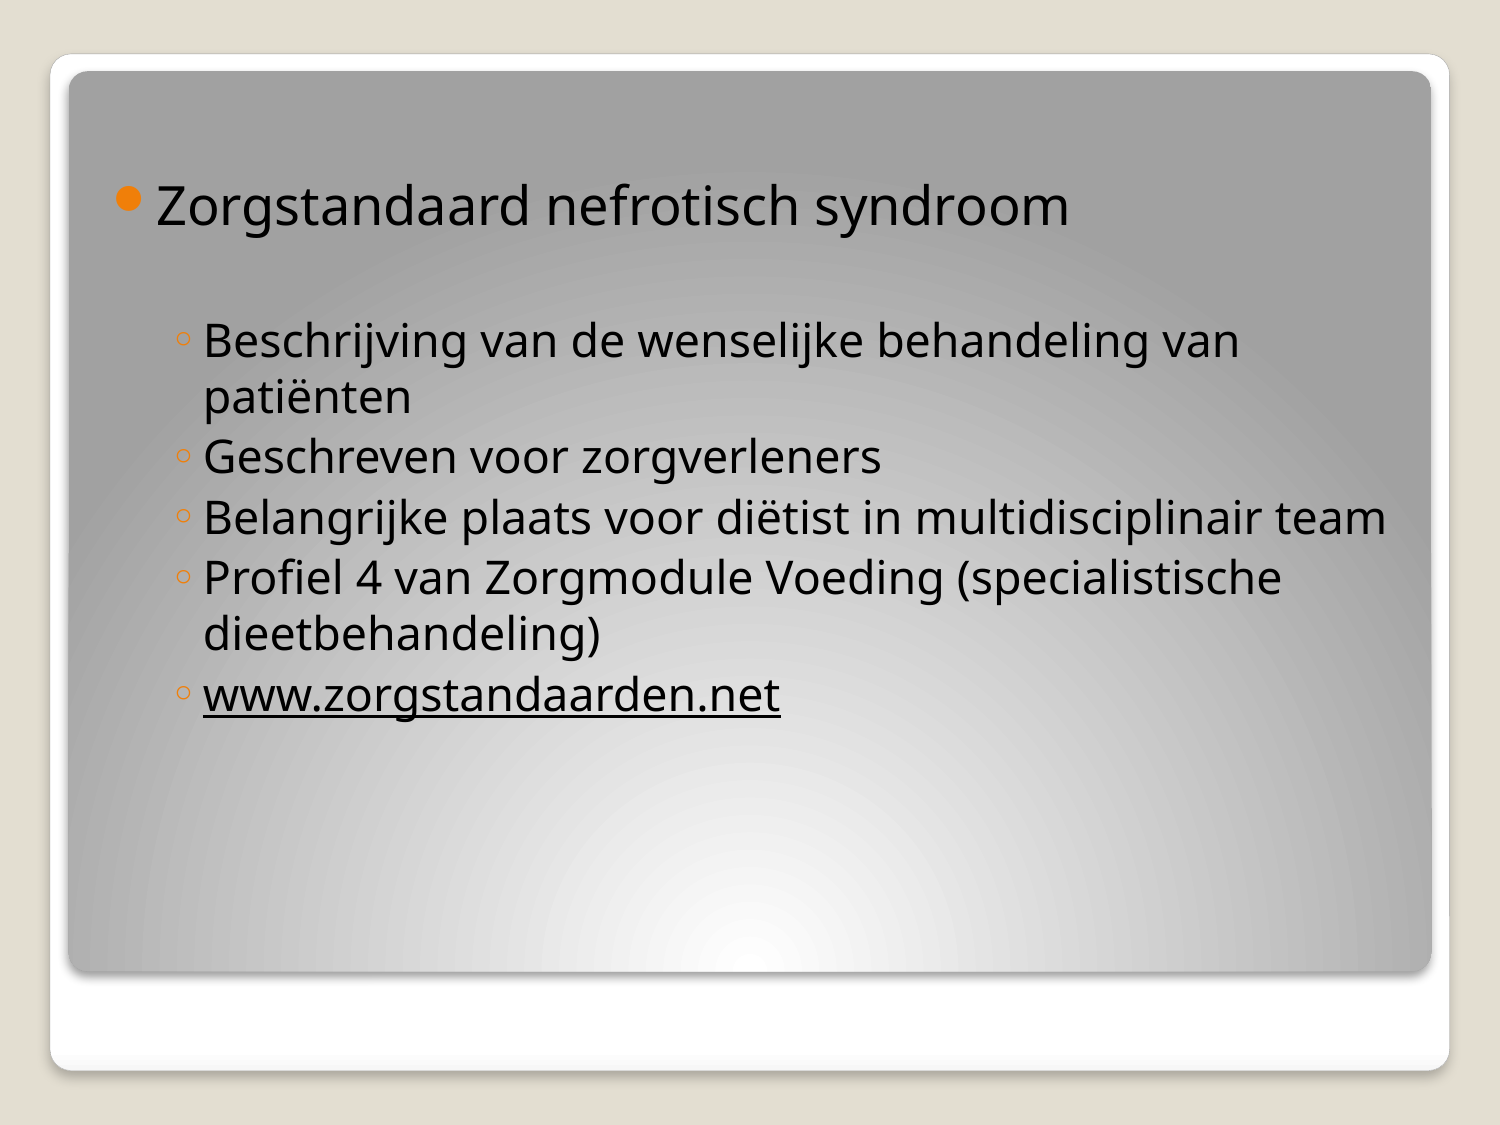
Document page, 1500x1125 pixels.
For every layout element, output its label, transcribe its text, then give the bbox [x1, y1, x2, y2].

list Zorgstandaard nefrotisch syndroom Beschrijving van de wenselijke behandeling van patiënten Geschreven voor zorgverleners Belangrijke plaats voor diëtist in multidisciplinair team Profiel 4 van Zorgmodule Voeding (specialistische dieetbehandeling) www.zorgstandaarden.net [82, 86, 1426, 775]
